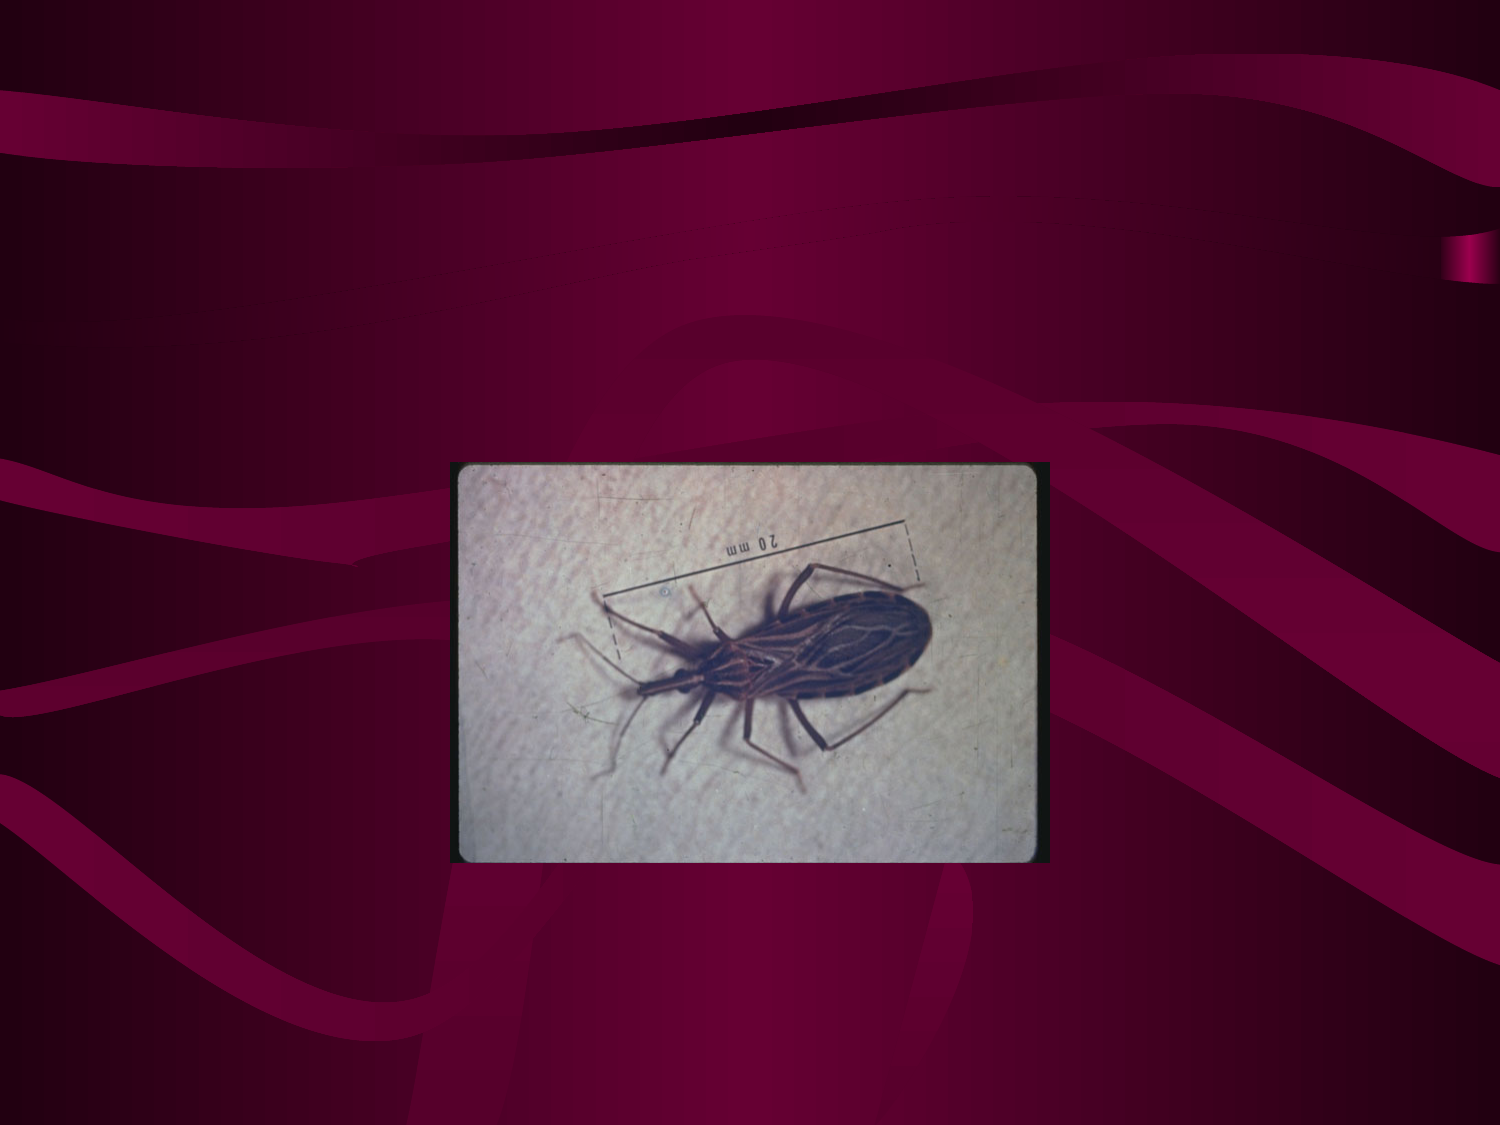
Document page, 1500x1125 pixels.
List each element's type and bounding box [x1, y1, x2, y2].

list [449, 462, 1051, 863]
